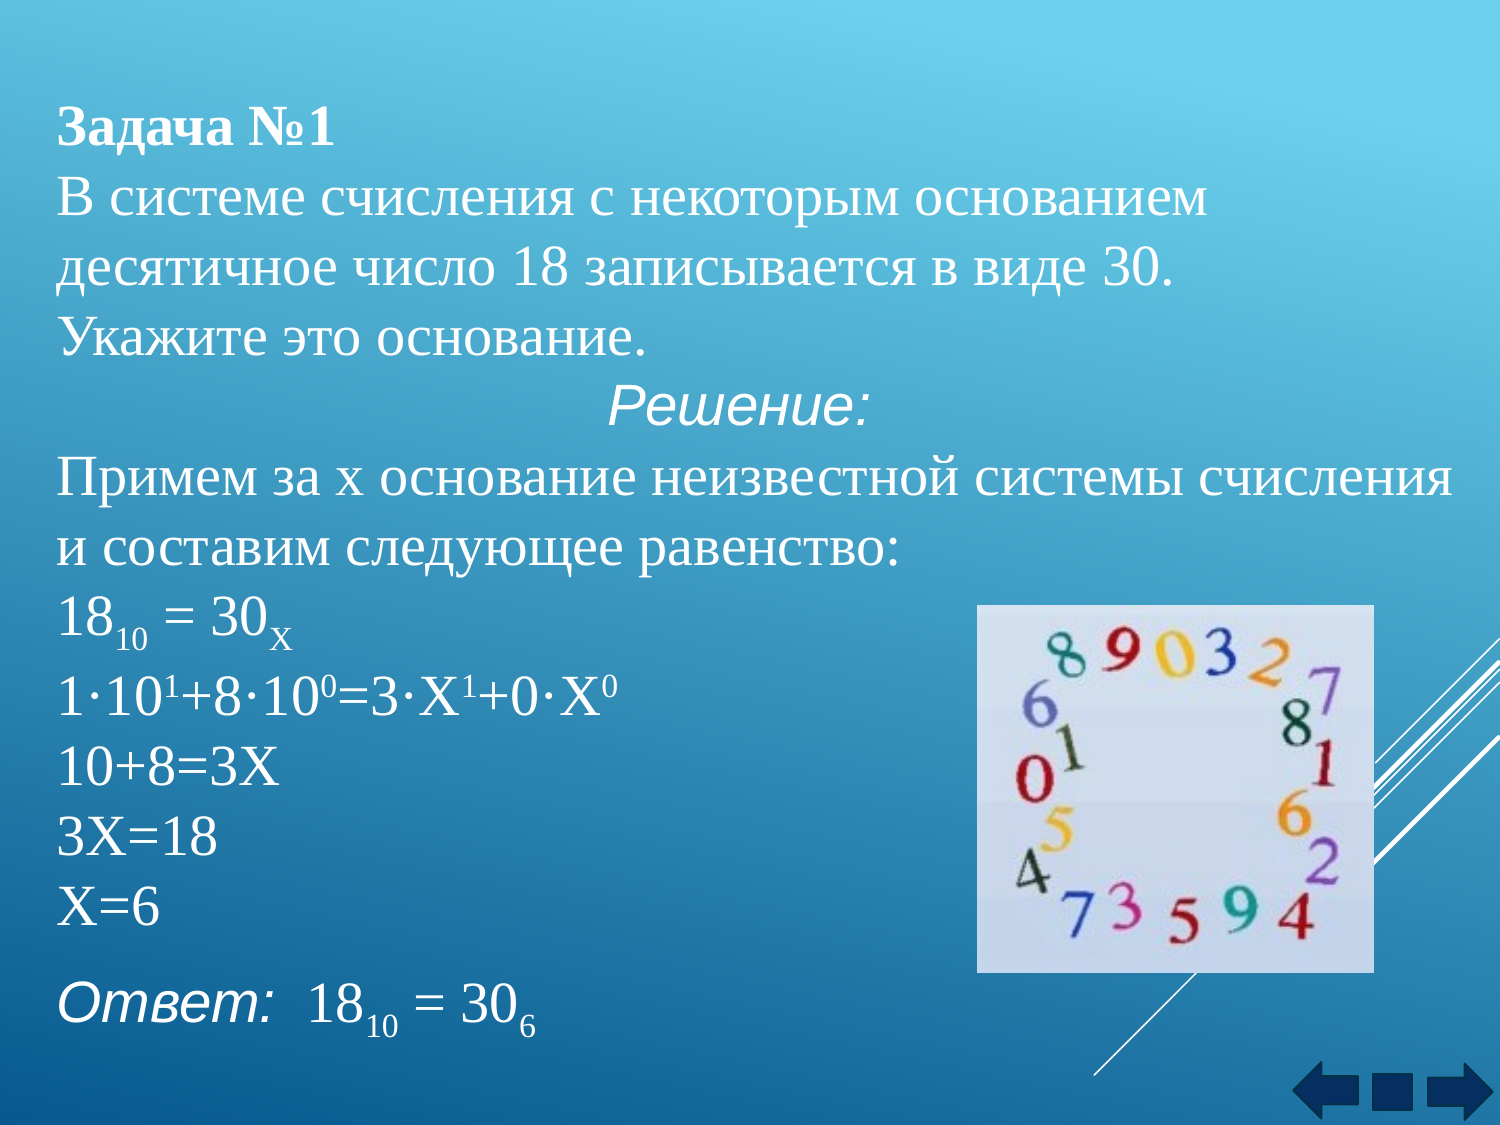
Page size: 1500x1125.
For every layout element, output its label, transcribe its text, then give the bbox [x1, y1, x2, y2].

picture [977, 605, 1374, 973]
text_box [1372, 1073, 1413, 1111]
text_box Ответ: 1810 = 306 [41, 956, 1500, 1122]
text_box [1427, 1062, 1494, 1121]
text_box Задача №1 В системе счисления с некоторым основанием десятичное число 18 записывается в виде 30. Укажите это основание. Решение: Примем за х основание неизвестной системы счисления и составим следующее равенство: 1810 = 30Х 1·101+8·100=3·Х1+0·Х0 10+8=3Х 3Х=18 Х=6 [41, 45, 1500, 956]
text_box [1292, 1061, 1359, 1120]
